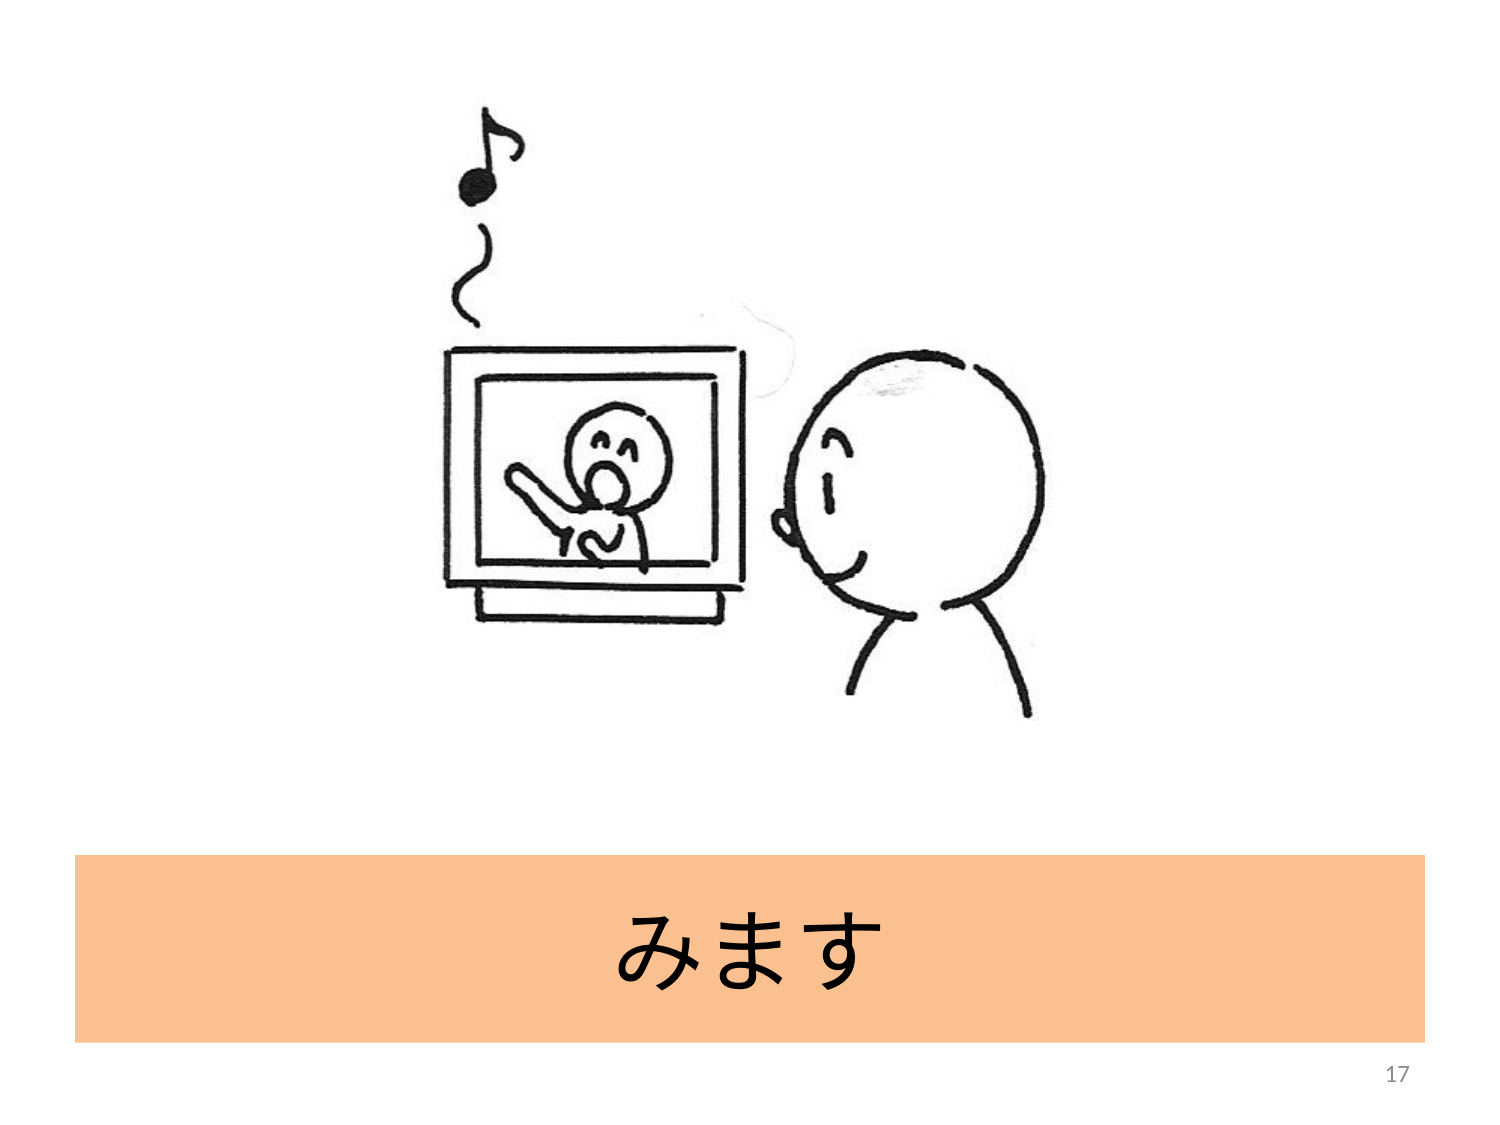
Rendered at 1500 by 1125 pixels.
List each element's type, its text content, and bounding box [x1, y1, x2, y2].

title みます [75, 855, 1425, 1043]
slide_number 17 [1074, 1042, 1425, 1103]
picture [393, 85, 1076, 730]
